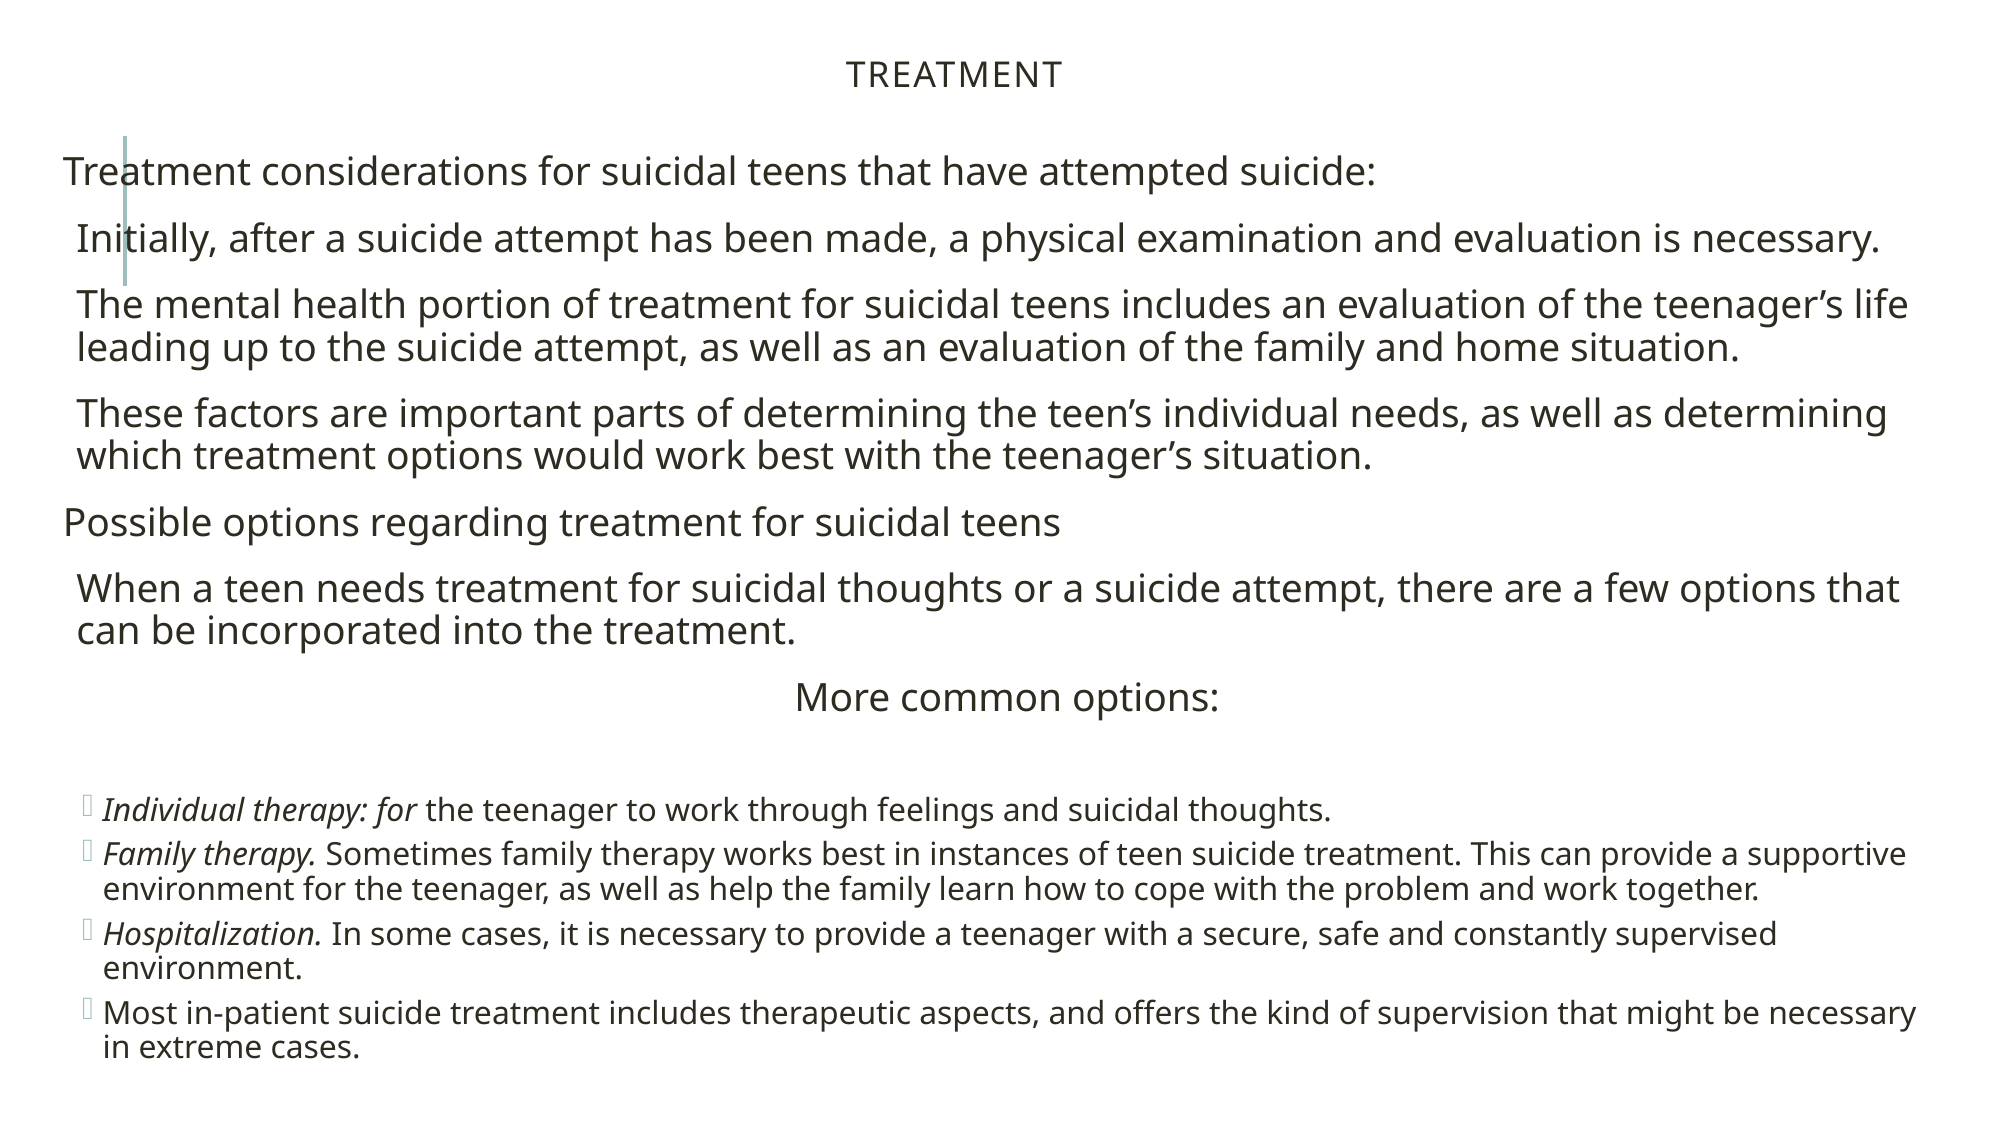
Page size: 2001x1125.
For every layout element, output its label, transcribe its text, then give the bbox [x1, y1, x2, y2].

list Treatment considerations for suicidal teens that have attempted suicide: Initially, after a suicide attempt has been made, a physical examination and evaluation is necessary. The mental health portion of treatment for suicidal teens includes an evaluation of the teenager’s life leading up to the suicide attempt, as well as an evaluation of the family and home situation. These factors are important parts of determining the teen’s individual needs, as well as determining which treatment options would work best with the teenager’s situation. Possible options regarding treatment for suicidal teens When a teen needs treatment for suicidal thoughts or a suicide attempt, there are a few options that can be incorporated into the treatment. More common options: Individual therapy: for the teenager to work through feelings and suicidal thoughts. Family therapy. Sometimes family therapy works best in instances of teen suicide treatment. This can provide a supportive environment for the teenager, as well as help the family learn how to cope with the problem and work together. Hospitalization. In some cases, it is necessary to provide a teenager with a secure, safe and constantly supervised environment. Most in-patient suicide treatment includes therapeutic aspects, and offers the kind of supervision that might be necessary in extreme cases. [55, 144, 1959, 1083]
title treatment [830, 41, 1079, 113]
